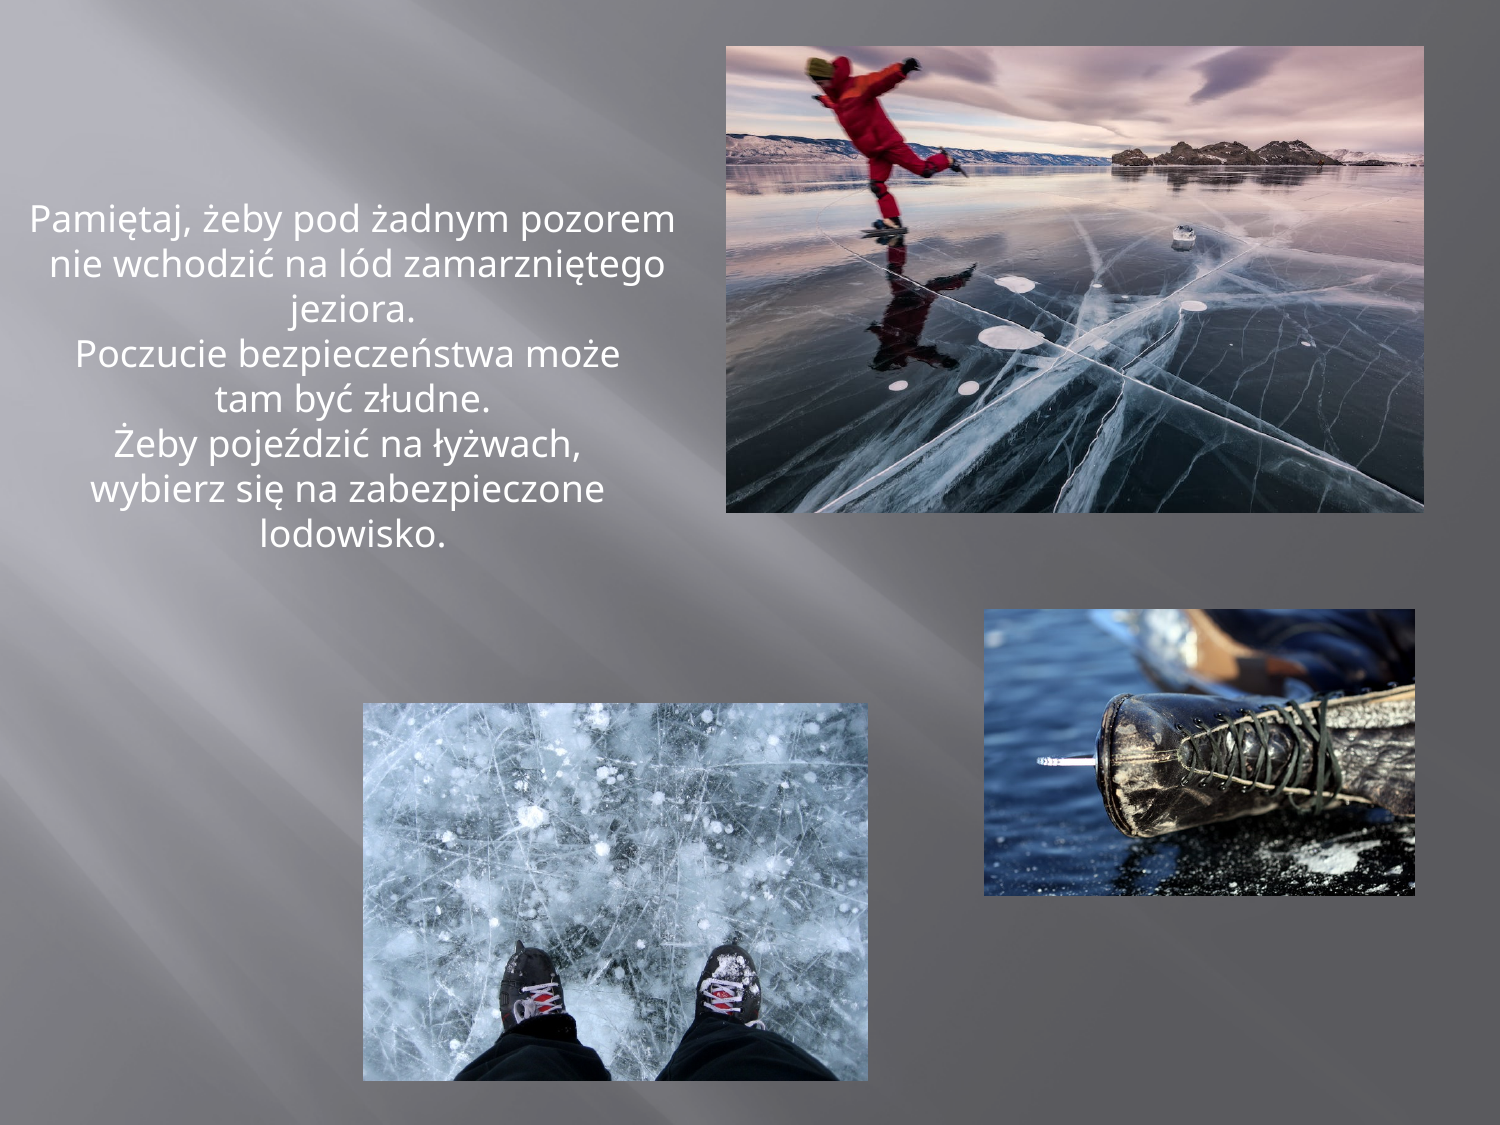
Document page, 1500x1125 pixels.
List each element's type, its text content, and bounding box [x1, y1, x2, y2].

picture [984, 609, 1415, 896]
picture [726, 46, 1425, 513]
picture [363, 702, 868, 1082]
text_box Pamiętaj, żeby pod żadnym pozorem nie wchodzić na lód zamarzniętego jeziora. Poczucie bezpieczeństwa może tam być złudne. Żeby pojeździć na łyżwach, wybierz się na zabezpieczone lodowisko. [0, 187, 730, 563]
